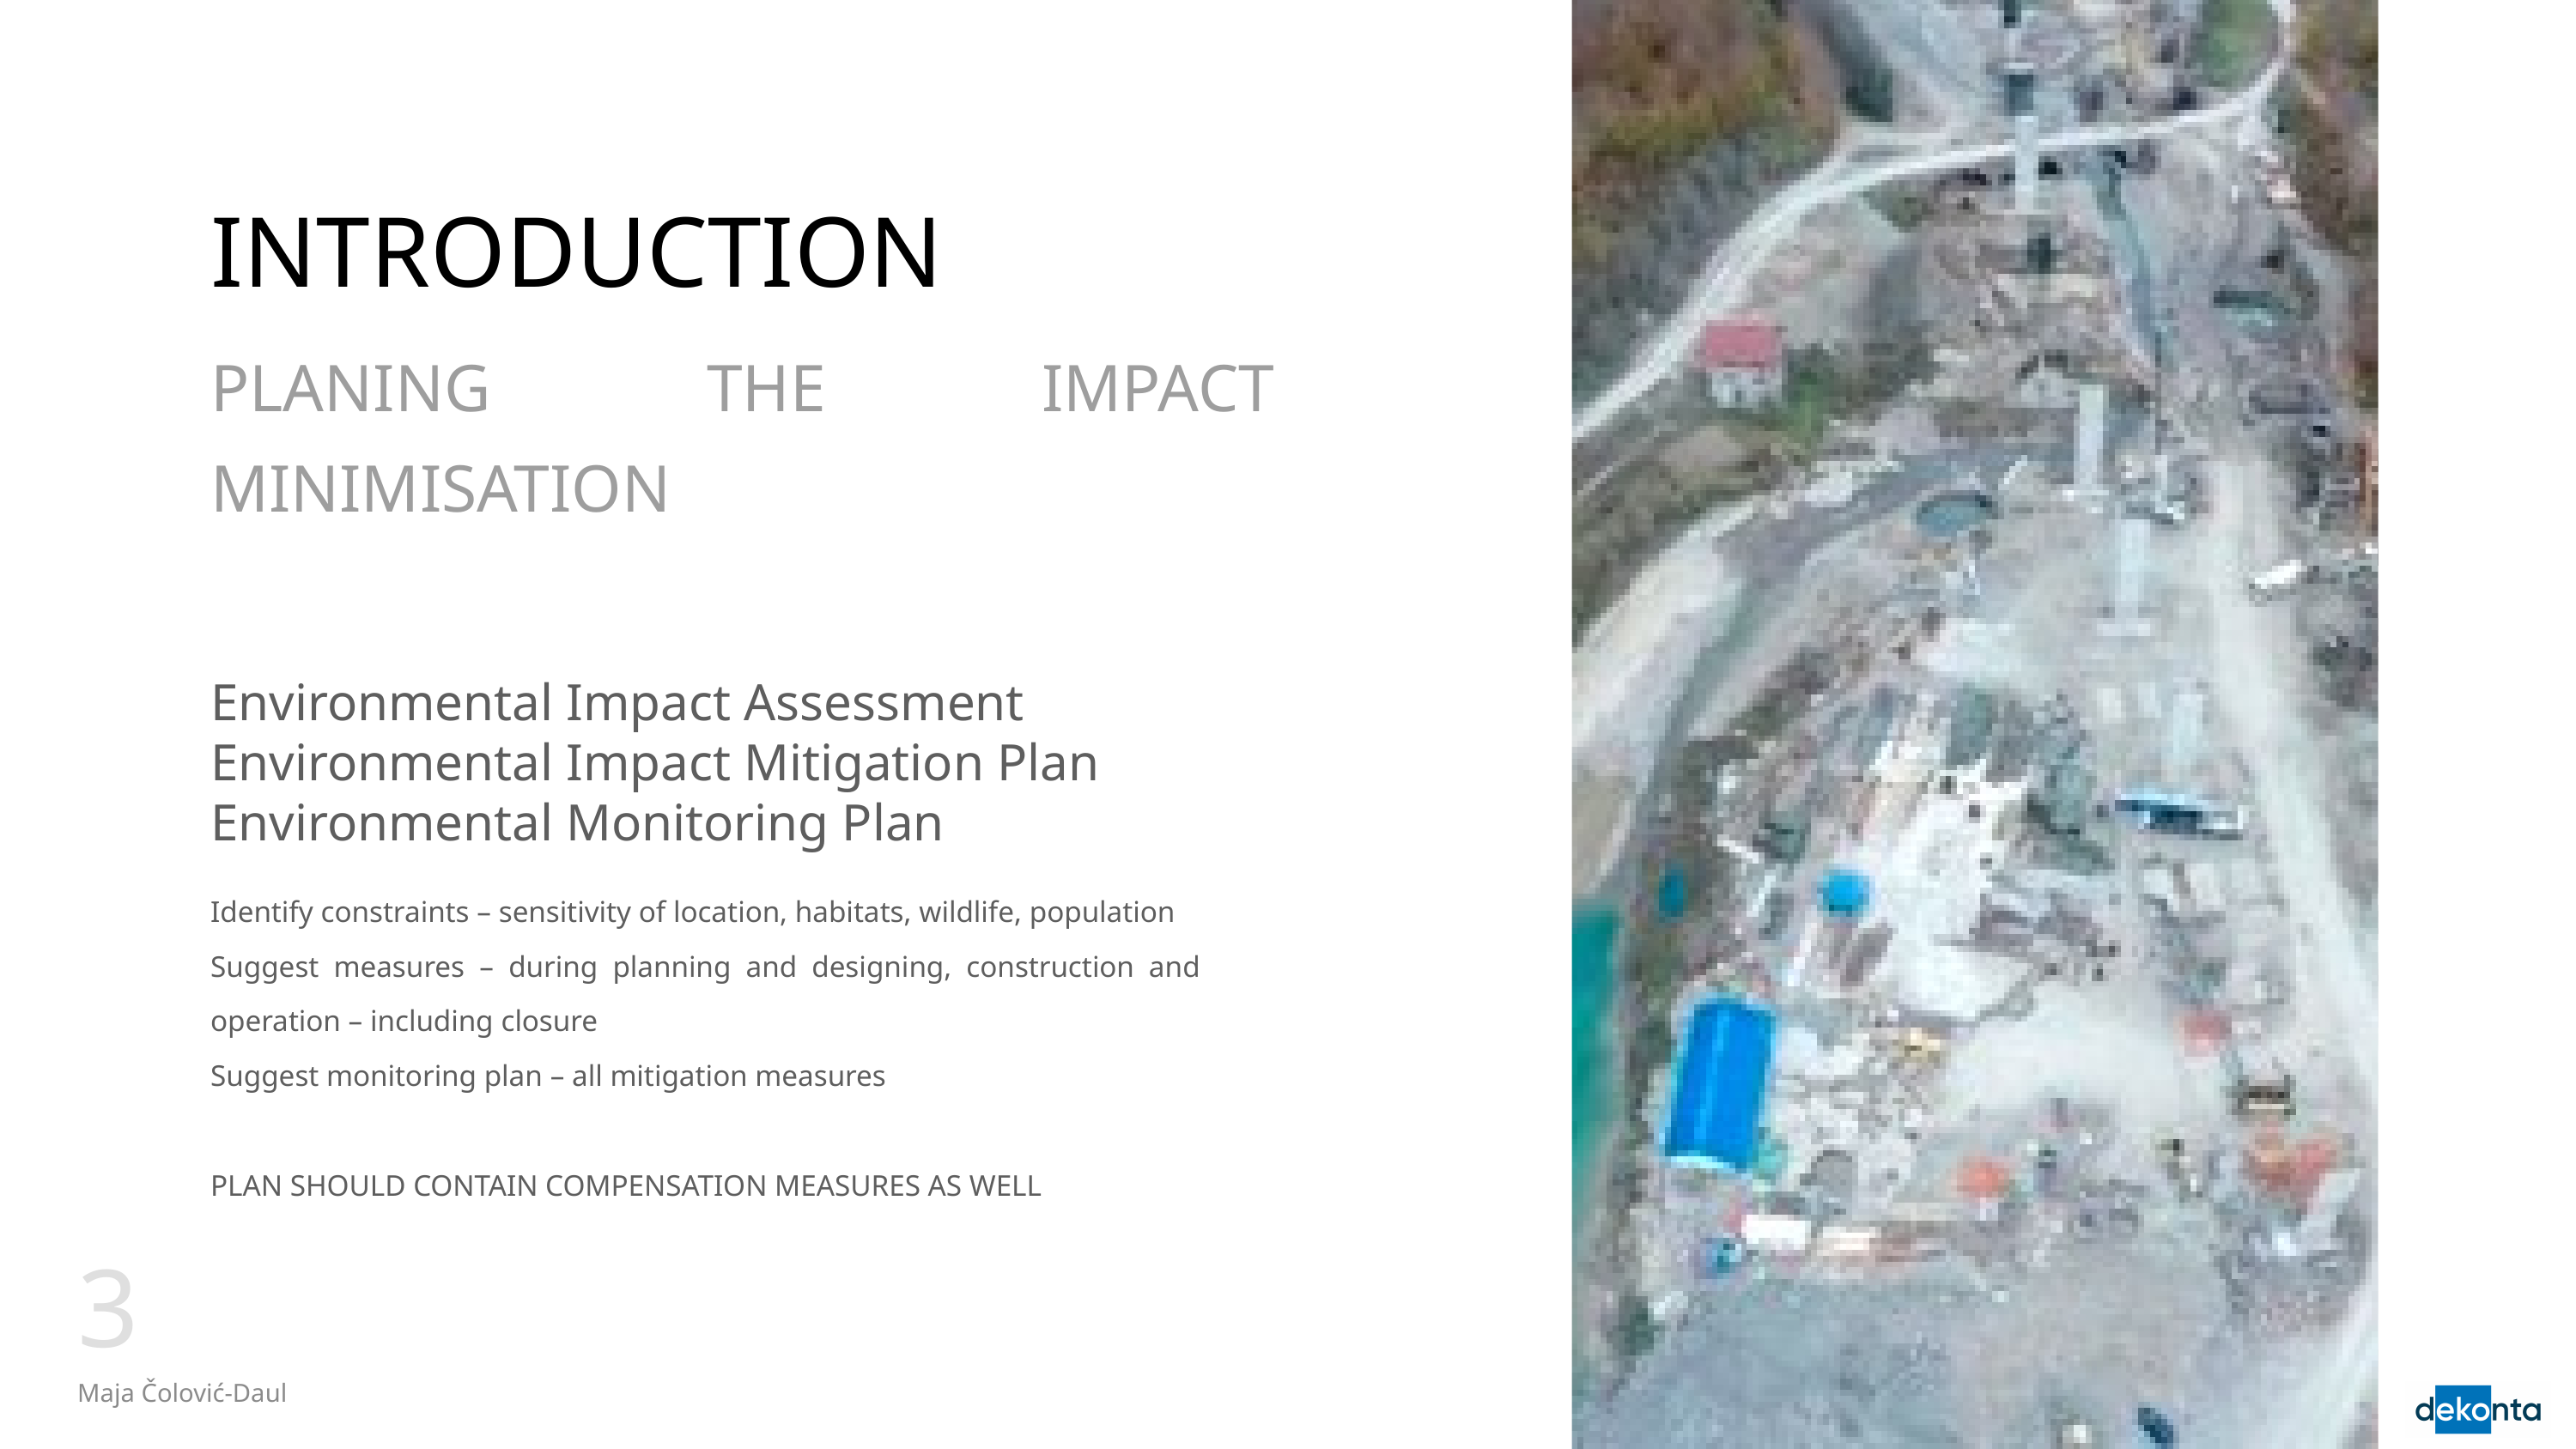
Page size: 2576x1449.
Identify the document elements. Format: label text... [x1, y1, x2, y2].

list Identify constraints – sensitivity of location, habitats, wildlife, population Suggest measures – during planning and designing, construction and operation – including closure Suggest monitoring plan – all mitigation measures PLAN SHOULD CONTAIN COMPENSATION MEASURES AS WELL [197, 866, 1215, 1219]
list PLANING THE IMPACT MINIMISATION [197, 318, 1288, 436]
footer Maja Čolović-Daul [64, 1354, 922, 1432]
slide_number 3 [64, 1250, 237, 1393]
title INTRODUCTION [197, 197, 1288, 318]
picture [1571, 0, 2379, 1449]
list Environmental Impact Assessment Environmental Impact Mitigation Plan Environmental Monitoring Plan [197, 572, 1215, 858]
picture [2405, 1381, 2551, 1438]
